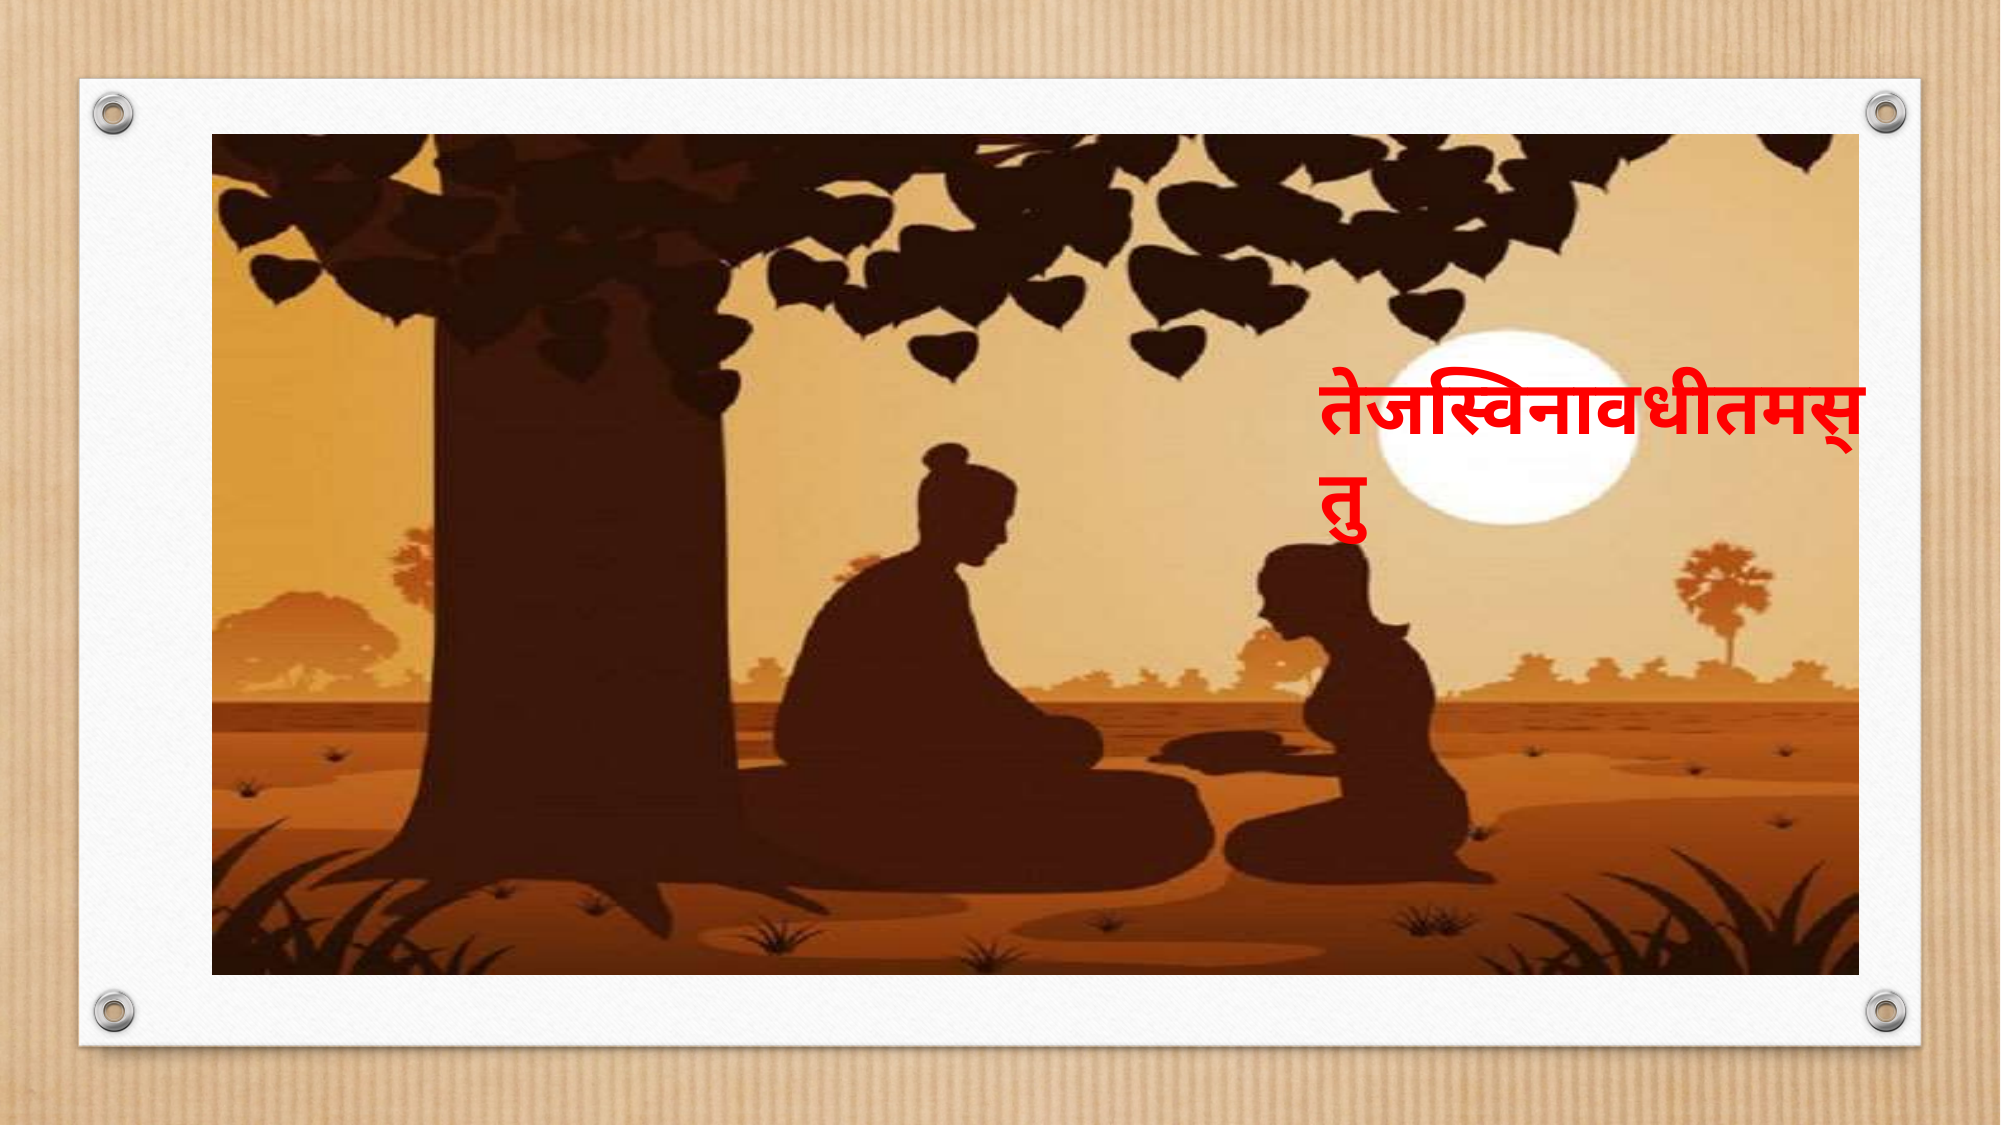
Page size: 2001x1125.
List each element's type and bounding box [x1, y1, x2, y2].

picture [0, 0, 2001, 1125]
list [212, 134, 1859, 976]
